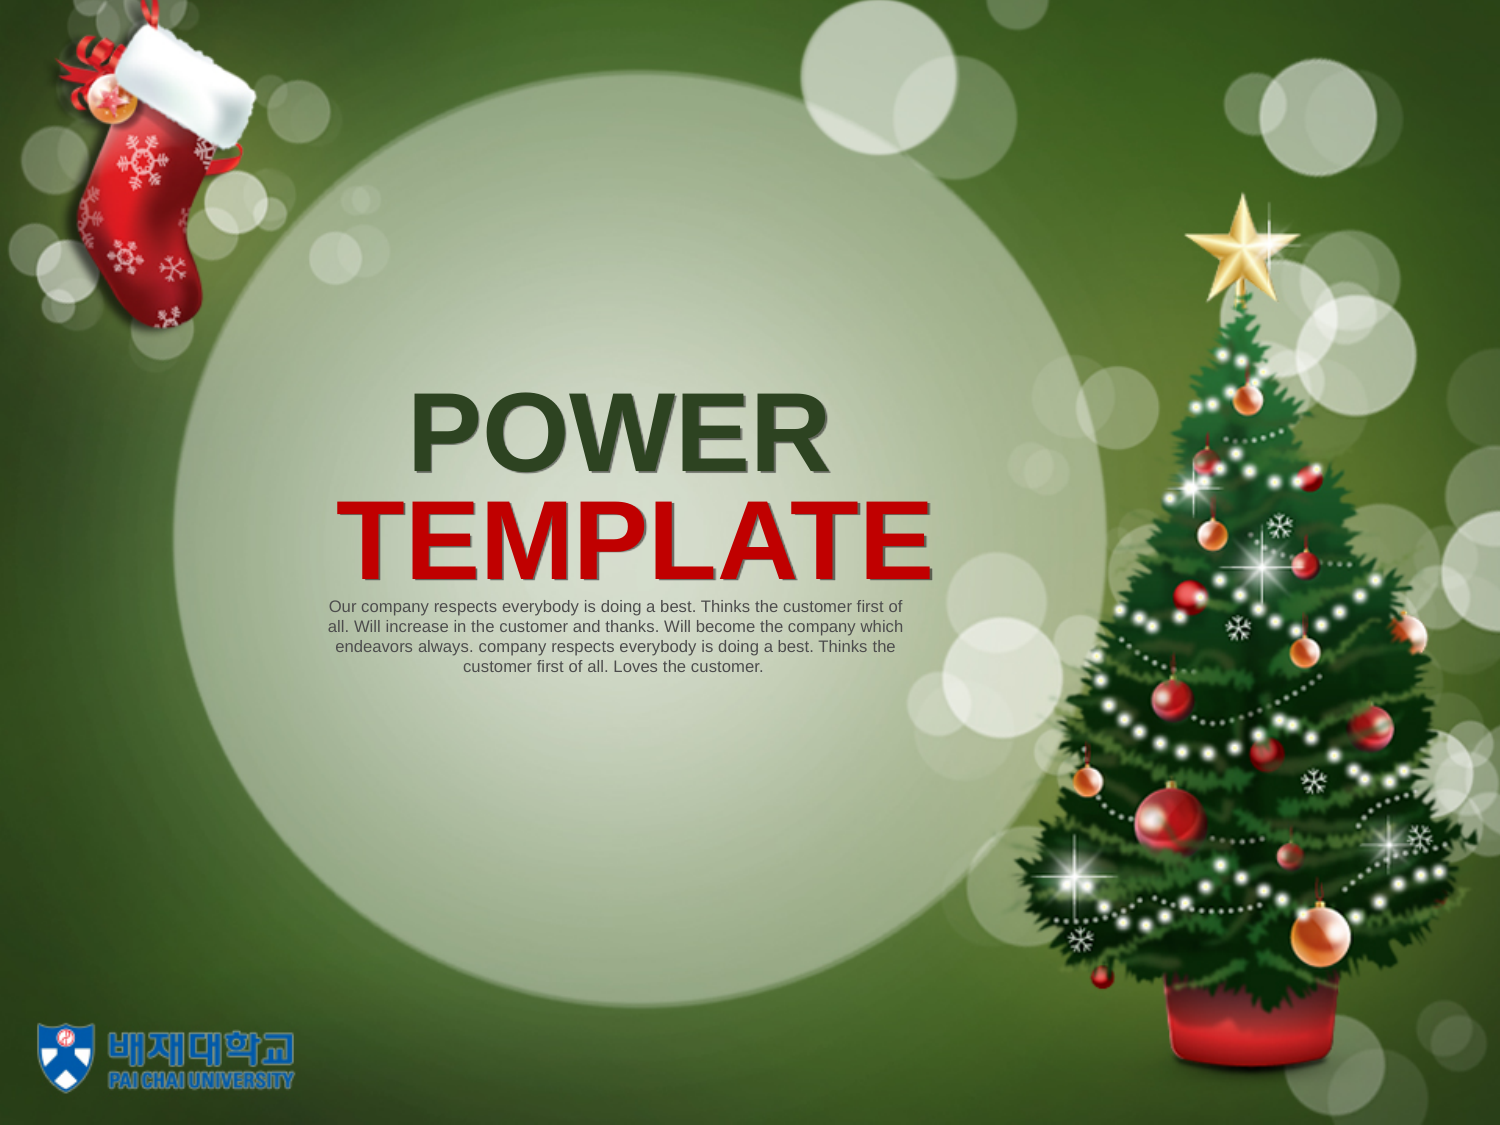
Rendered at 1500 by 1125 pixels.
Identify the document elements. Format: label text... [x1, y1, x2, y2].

picture [0, 0, 1500, 1125]
text_box POWER TEMPLATE [284, 378, 987, 610]
text_box Our company respects everybody is doing a best. Thinks the customer first of all. Will increase in the customer and thanks. Will become the company which endeavors always. company respects everybody is doing a best. Thinks the customer first of all. Loves the customer. [309, 612, 924, 684]
